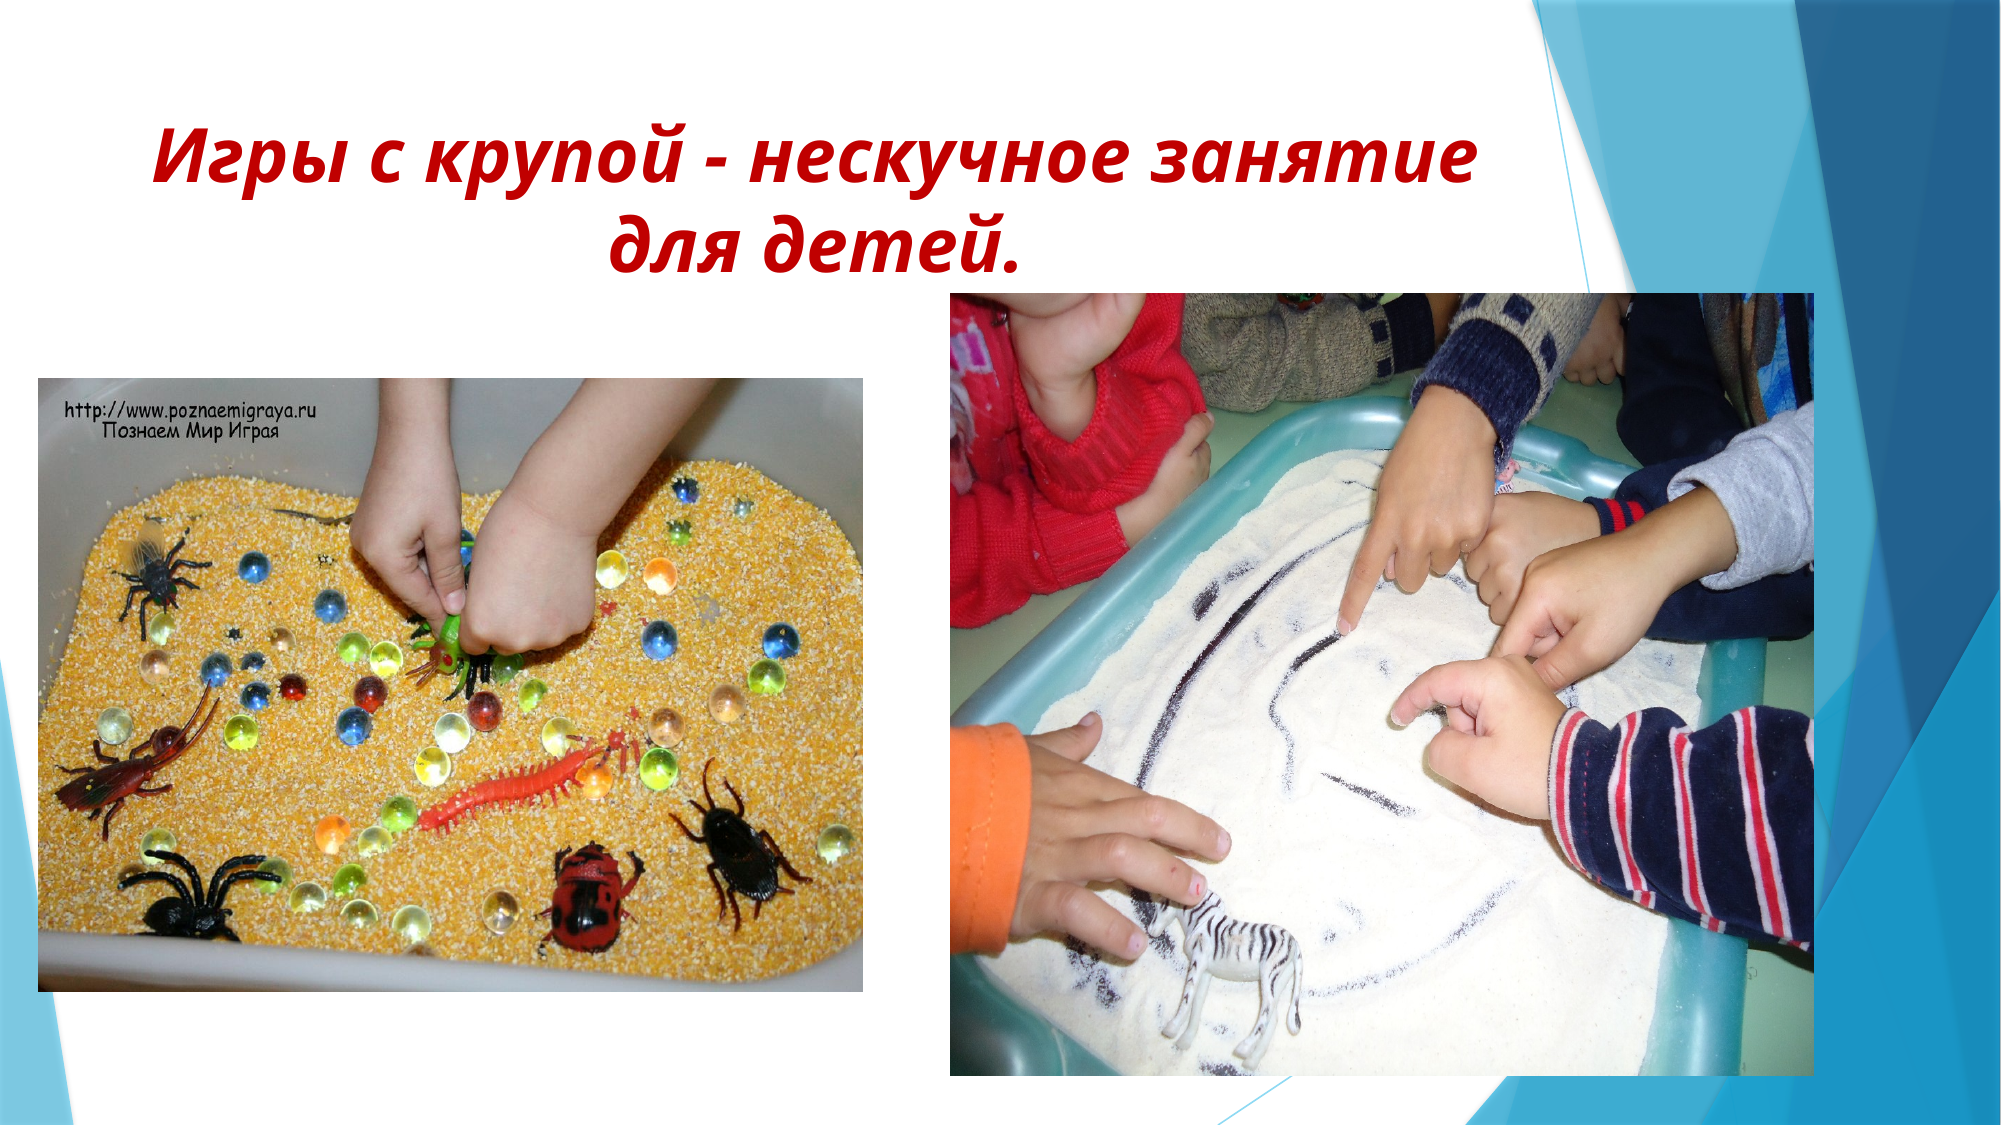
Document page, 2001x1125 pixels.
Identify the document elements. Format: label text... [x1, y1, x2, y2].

title Игры с крупой - нескучное занятие для детей. [111, 99, 1522, 317]
picture [949, 292, 1815, 1077]
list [37, 377, 864, 992]
